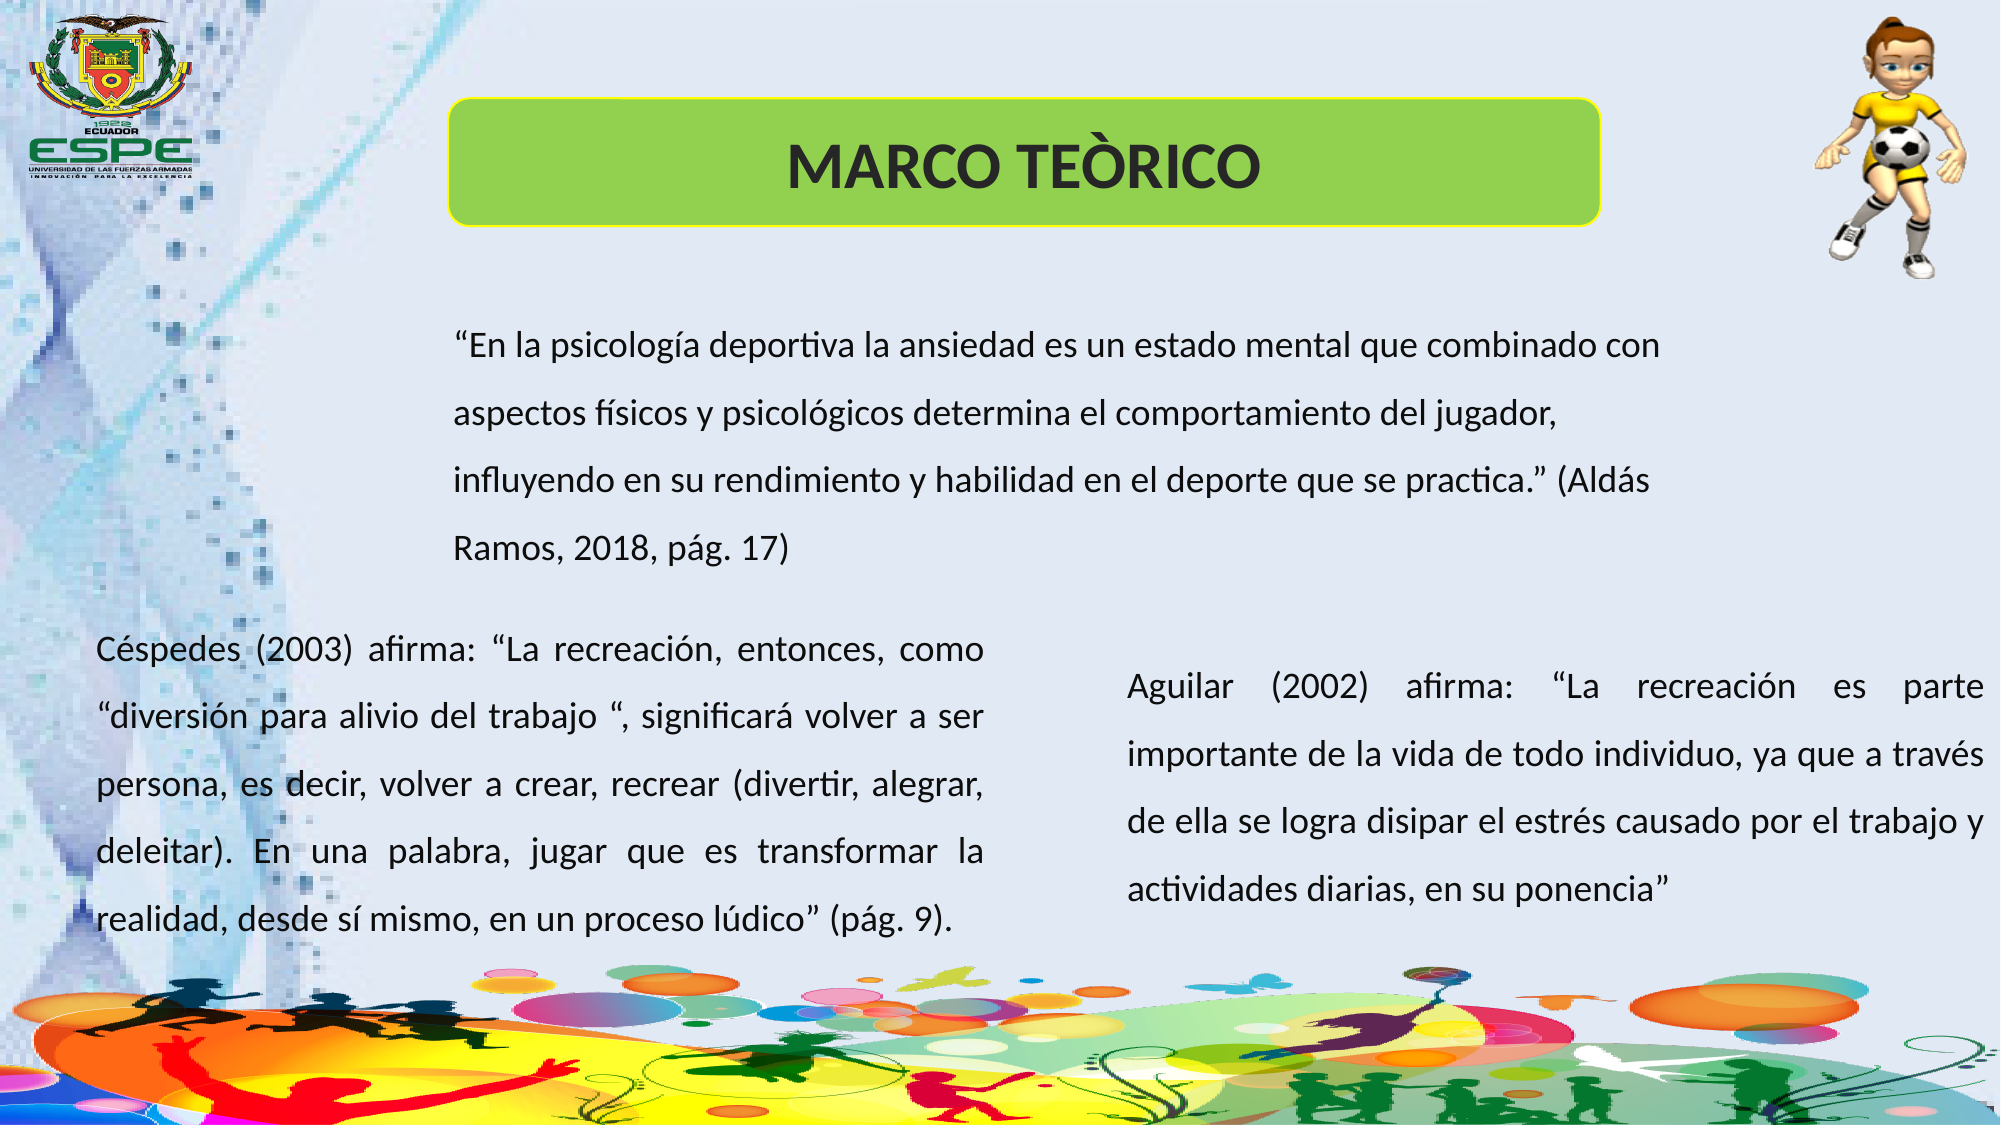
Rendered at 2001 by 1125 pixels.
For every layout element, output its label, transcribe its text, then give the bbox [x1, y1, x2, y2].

text_box “En la psicología deportiva la ansiedad es un estado mental que combinado con aspectos físicos y psicológicos determina el comportamiento del jugador, influyendo en su rendimiento y habilidad en el deporte que se practica.” (Aldás Ramos, 2018, pág. 17) [438, 290, 1692, 576]
text_box Céspedes (2003) afirma: “La recreación, entonces, como “diversión para alivio del trabajo “, significará volver a ser persona, es decir, volver a crear, recrear (divertir, alegrar, deleitar). En una palabra, jugar que es transformar la realidad, desde sí mismo, en un proceso lúdico” (pág. 9). [81, 593, 1000, 946]
text_box MARCO TEÒRICO [447, 97, 1602, 228]
picture [0, 0, 2001, 1125]
text_box Aguilar (2002) afirma: “La recreación es parte importante de la vida de todo individuo, ya que a través de ella se logra disipar el estrés causado por el trabajo y actividades diarias, en su ponencia” [1112, 631, 2000, 916]
